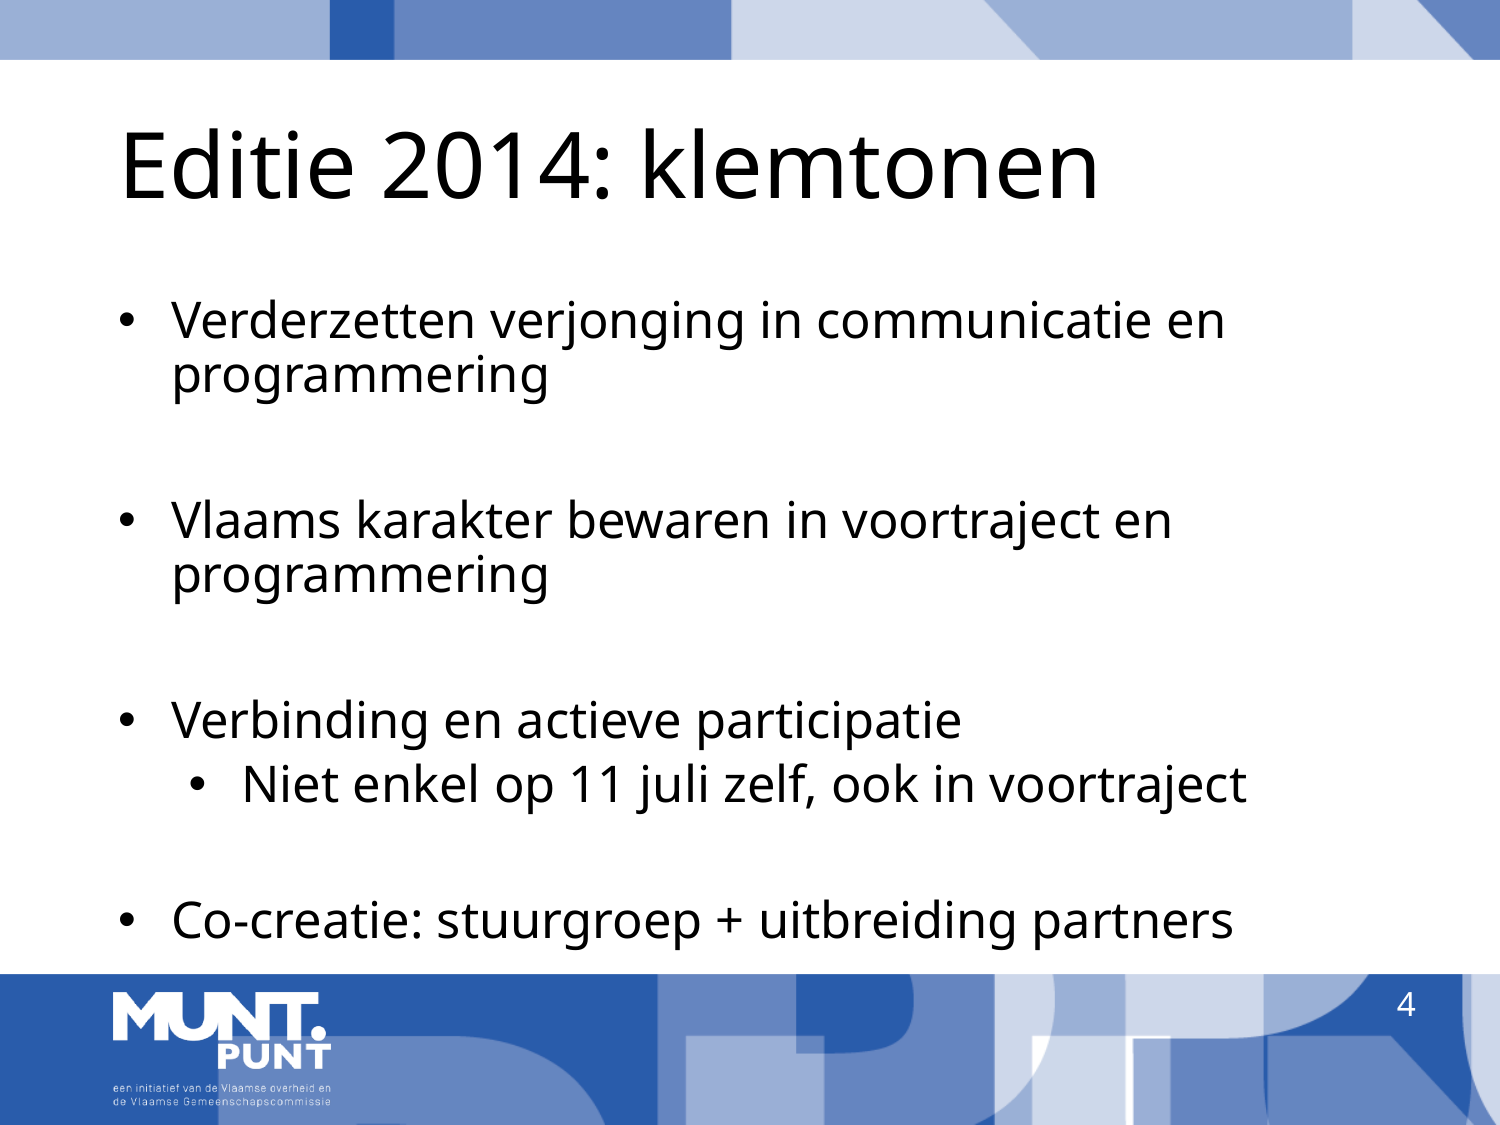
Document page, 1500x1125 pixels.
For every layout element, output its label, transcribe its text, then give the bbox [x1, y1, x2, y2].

picture [0, 975, 1500, 1125]
title Editie 2014: klemtonen [103, 59, 1397, 278]
list Verderzetten verjonging in communicatie en programmering Vlaams karakter bewaren in voortraject en programmering Verbinding en actieve participatie Niet enkel op 11 juli zelf, ook in voortraject Co-creatie: stuurgroep + uitbreiding partners [103, 287, 1397, 968]
slide_number 4 [1059, 975, 1431, 1036]
picture [0, 0, 1500, 59]
